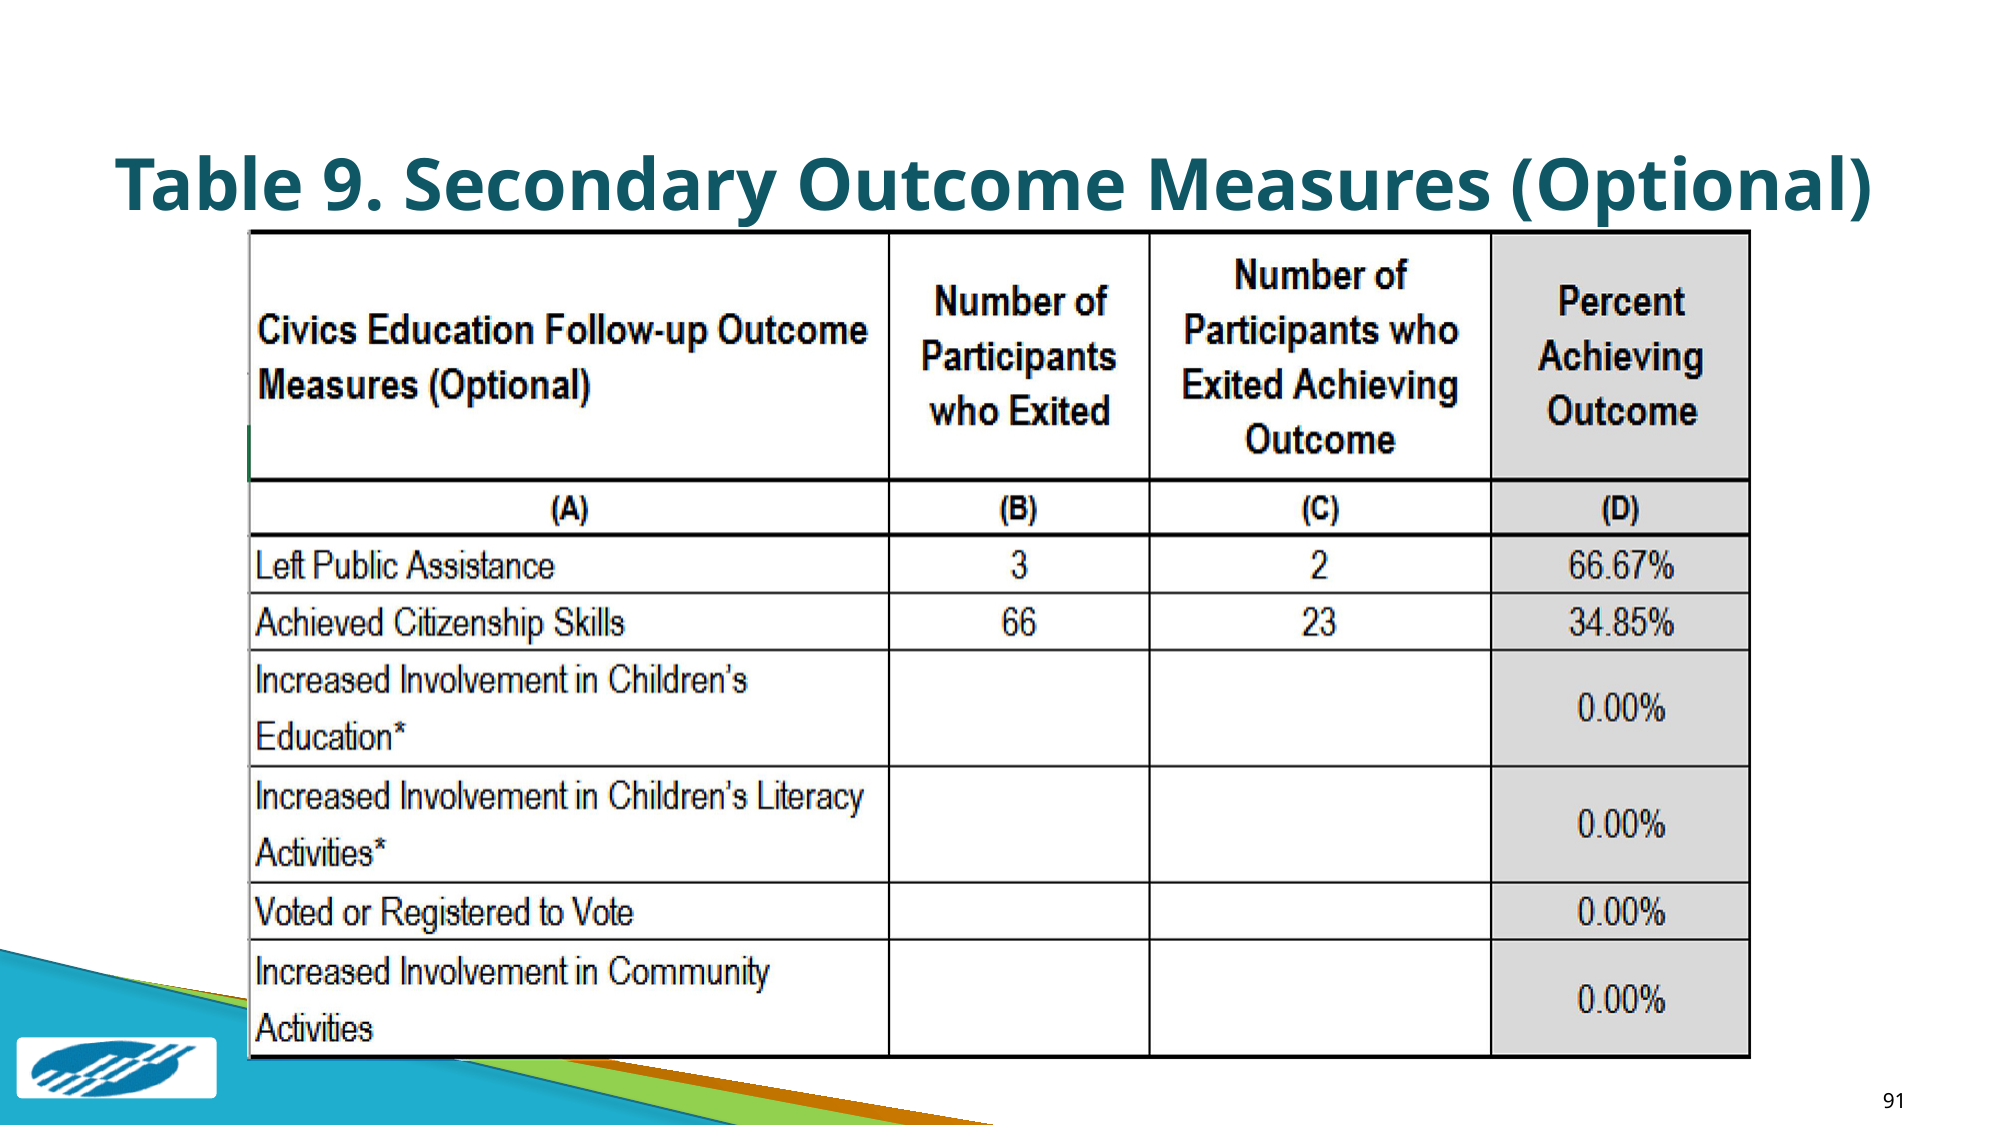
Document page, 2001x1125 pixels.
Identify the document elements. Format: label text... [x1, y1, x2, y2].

slide_number 91 [1866, 1078, 2000, 1111]
title Table 9. Secondary Outcome Measures (Optional) [99, 45, 1900, 233]
picture [16, 1037, 217, 1099]
picture [246, 226, 1754, 1061]
